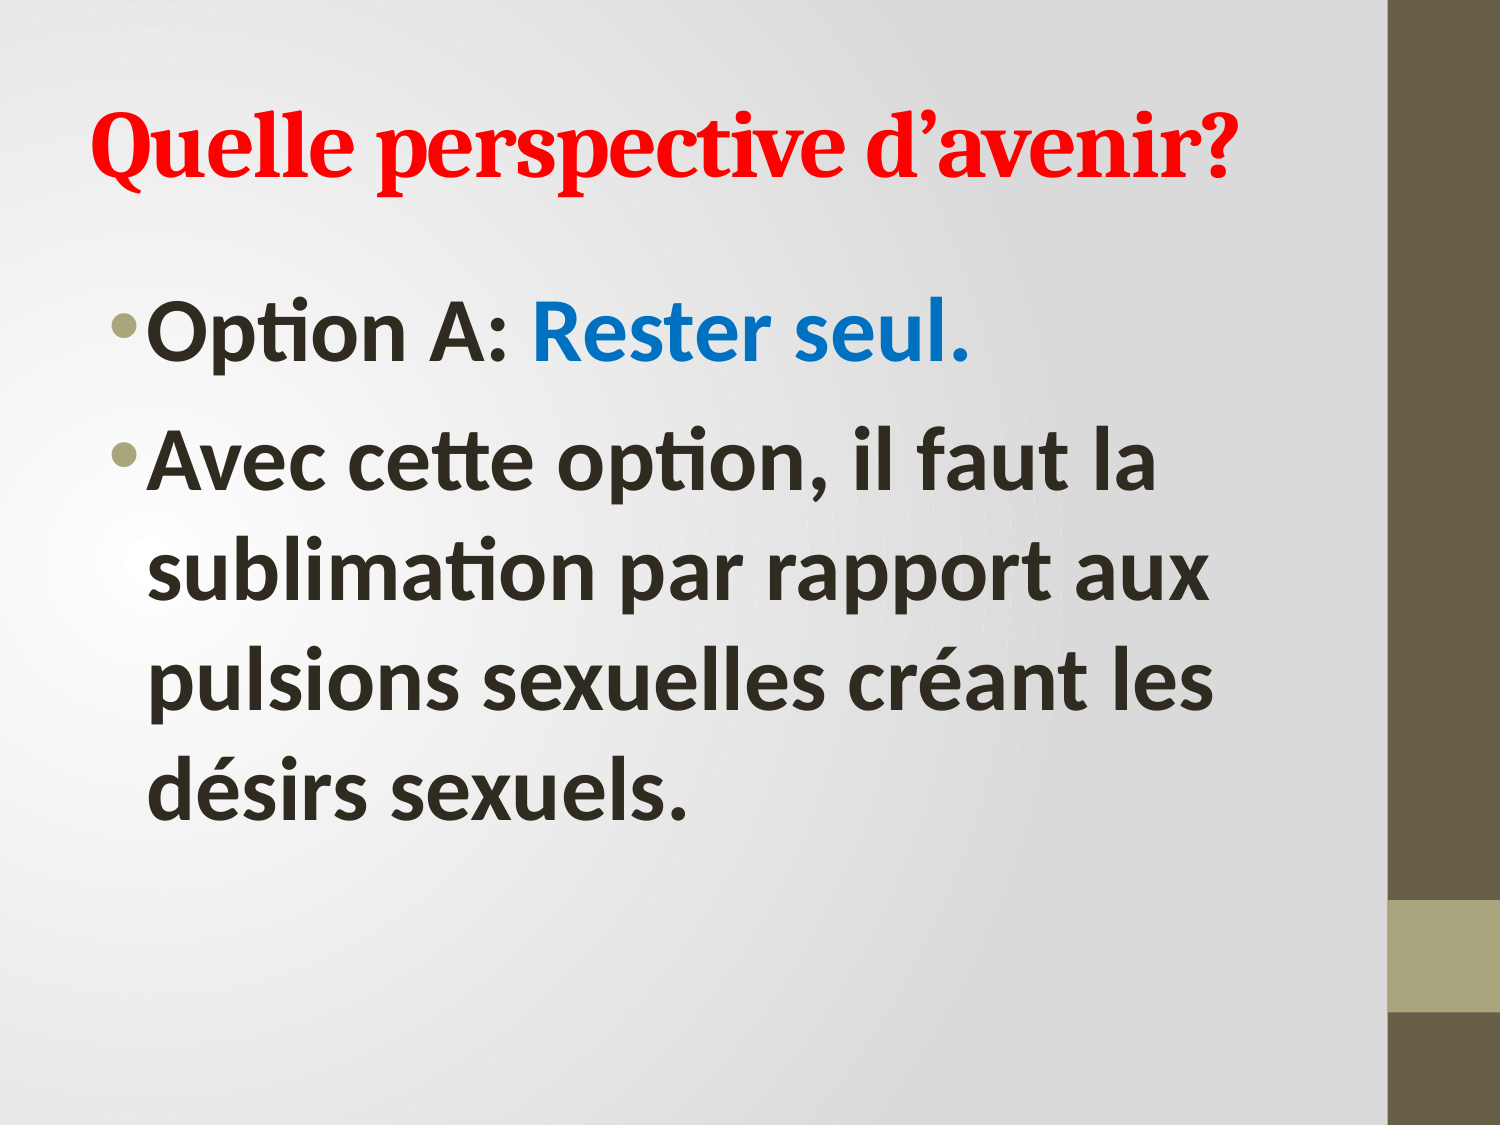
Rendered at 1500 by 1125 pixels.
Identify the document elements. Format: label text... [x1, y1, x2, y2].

title Quelle perspective d’avenir? [75, 45, 1325, 233]
list Option A: Rester seul. Avec cette option, il faut la sublimation par rapport aux pulsions sexuelles créant les désirs sexuels. [75, 262, 1325, 1050]
